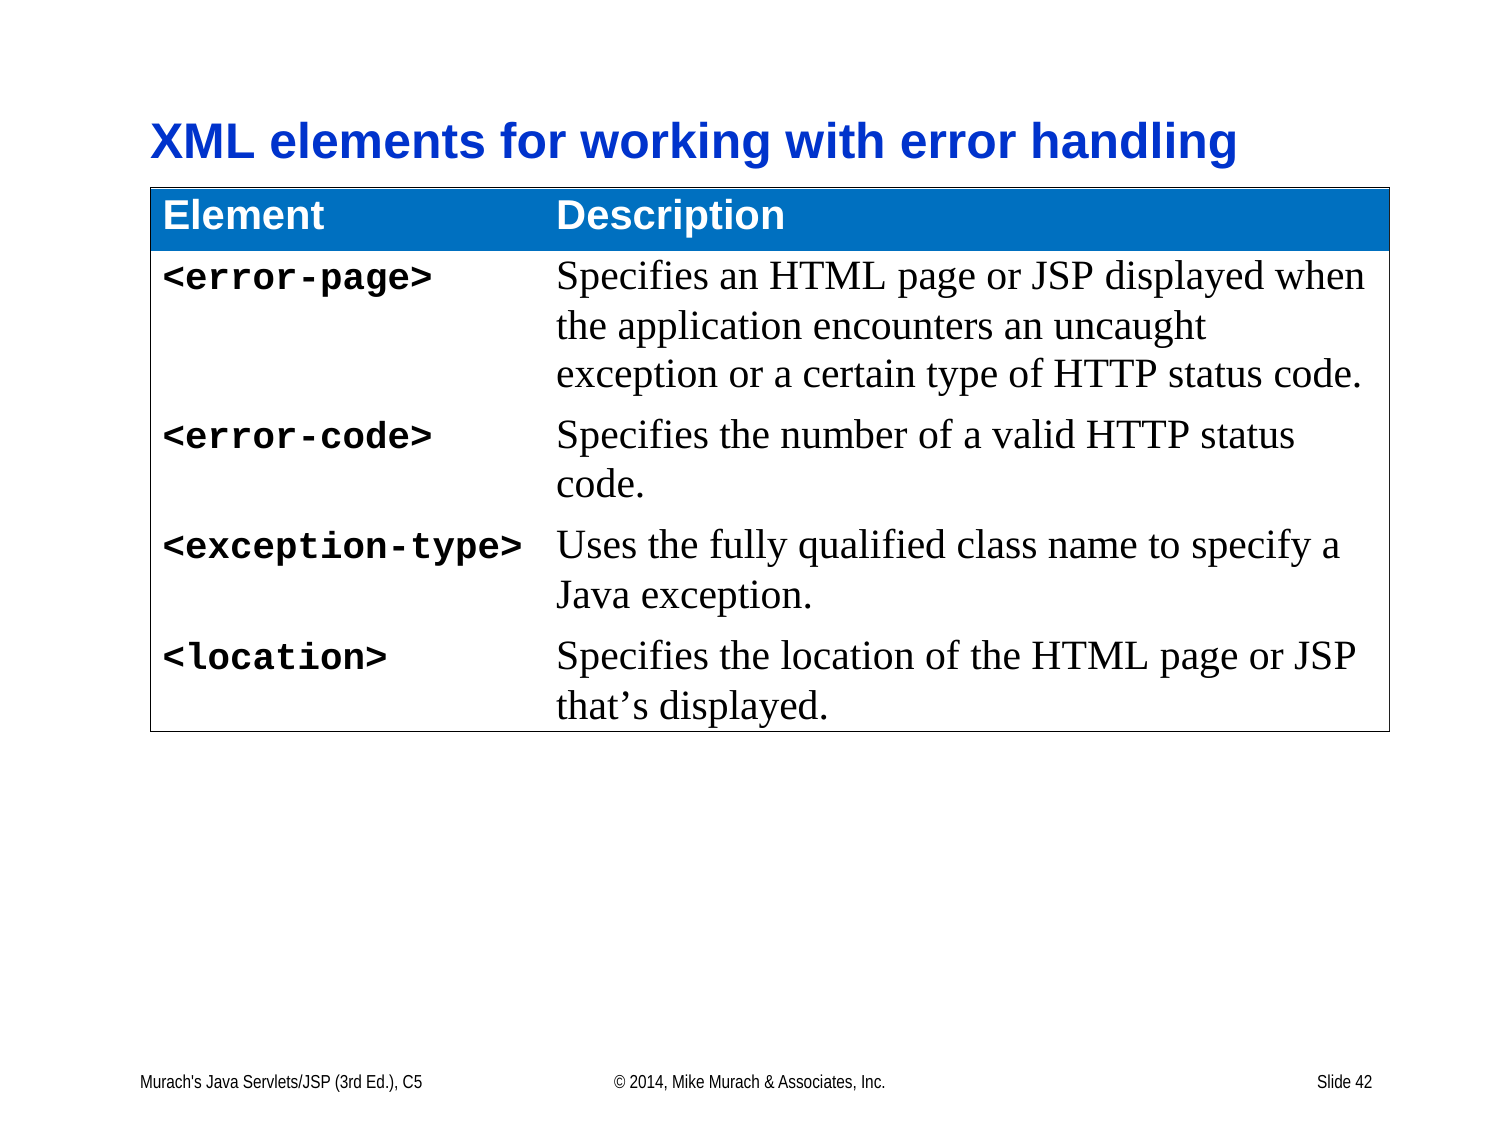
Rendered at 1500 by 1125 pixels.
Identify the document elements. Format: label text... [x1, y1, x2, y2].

slide_number Slide 42 [1074, 1025, 1388, 1100]
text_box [149, 112, 1349, 174]
slide_number Murach's Java Servlets/JSP (3rd Ed.), C5 [125, 1025, 450, 1100]
footer © 2014, Mike Murach & Associates, Inc. [474, 1025, 1025, 1100]
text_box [149, 174, 1391, 782]
